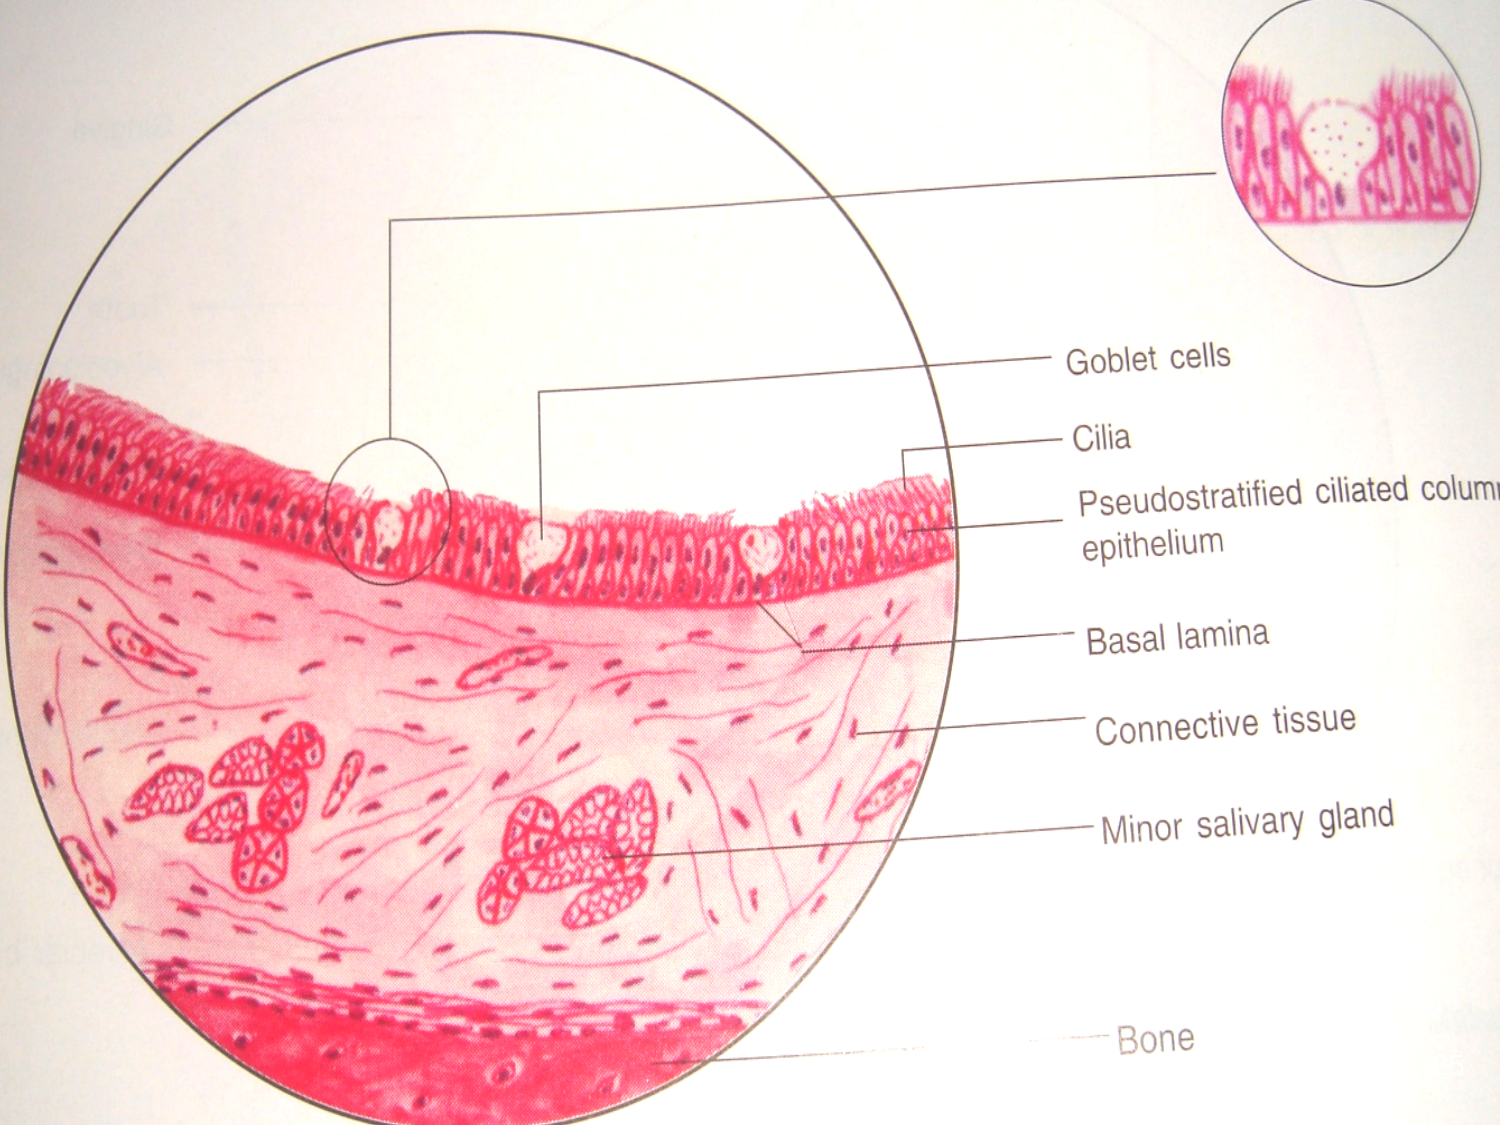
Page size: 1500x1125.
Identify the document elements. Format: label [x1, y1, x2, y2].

list [0, 0, 1500, 1125]
